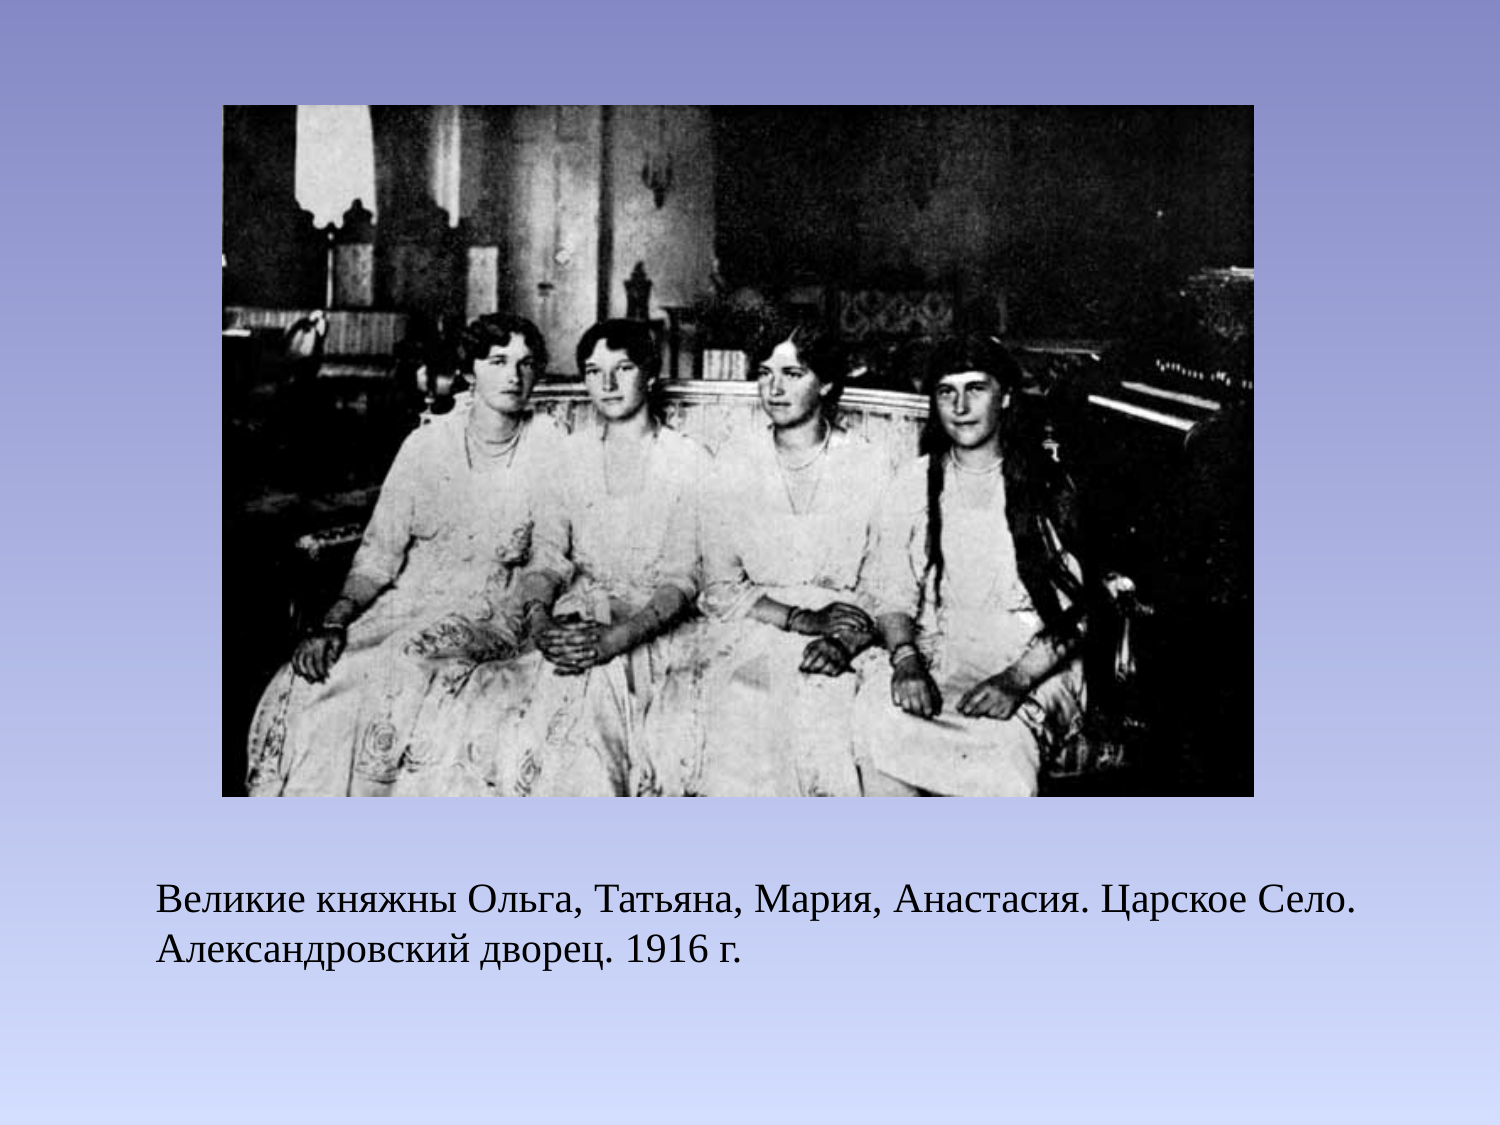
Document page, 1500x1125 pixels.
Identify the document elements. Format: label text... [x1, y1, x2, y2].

text_box Великие княжны Ольга, Татьяна, Мария, Анастасия. Царское Село. Александровский дворец. 1916 г. [140, 862, 1430, 978]
picture [222, 105, 1255, 798]
